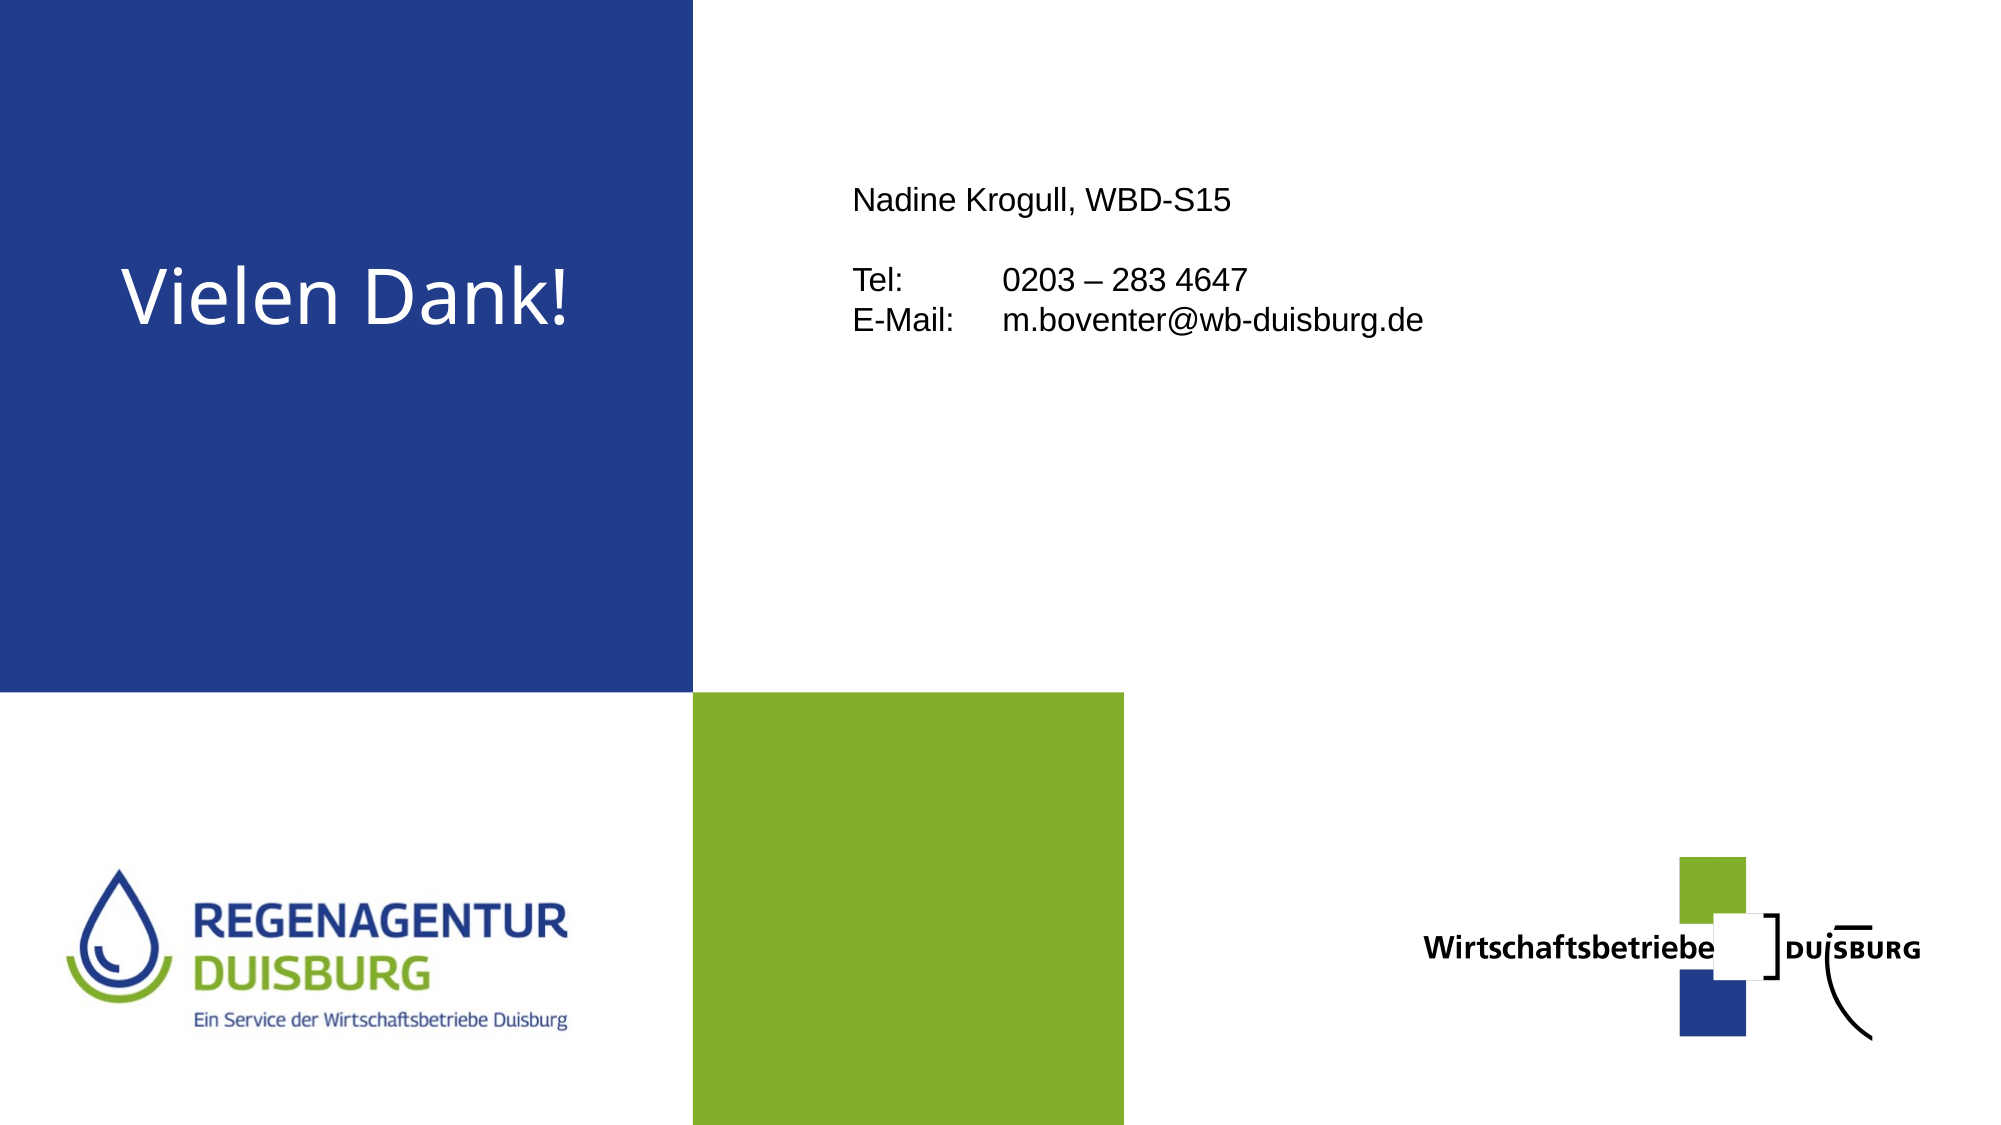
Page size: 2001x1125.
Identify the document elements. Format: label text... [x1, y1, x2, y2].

picture [43, 845, 591, 1055]
subtitle Nadine Krogull, WBD-S15 Tel: 0203 – 283 4647 E-Mail: m.boventer@wb-duisburg.de [852, 178, 1449, 557]
picture [1423, 857, 1920, 1041]
title Vielen Dank! [0, 0, 693, 693]
